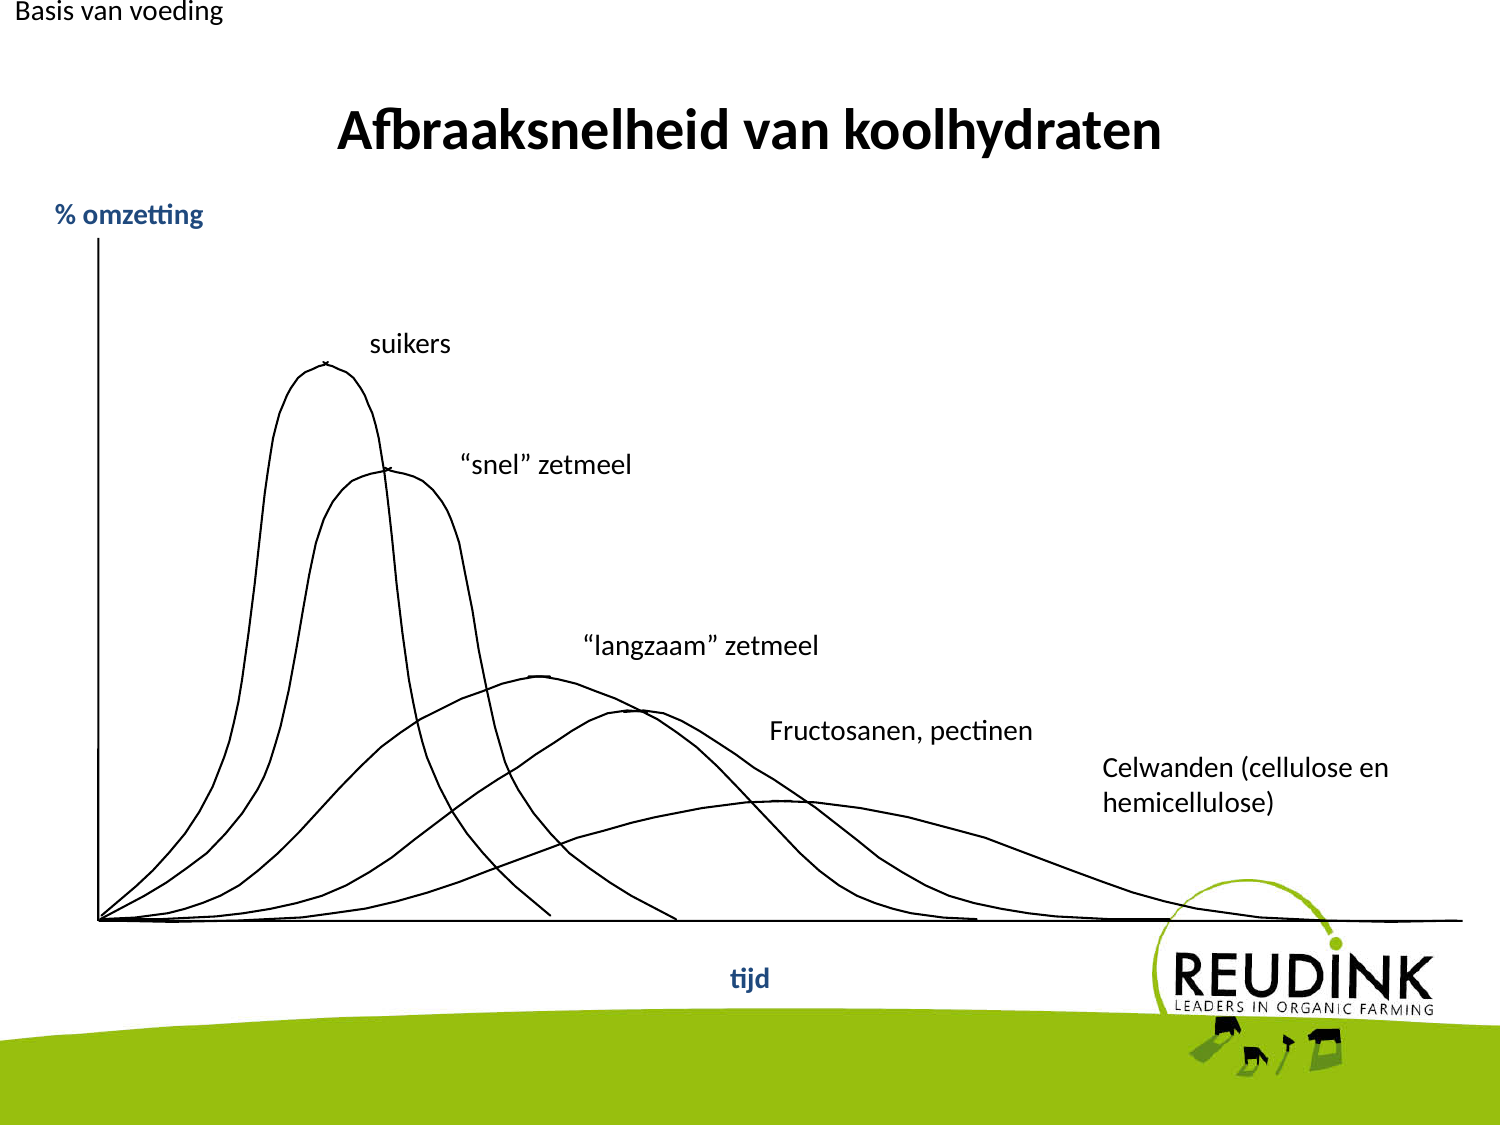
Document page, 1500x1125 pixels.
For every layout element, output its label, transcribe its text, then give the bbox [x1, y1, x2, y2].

slide_number [1074, 1042, 1425, 1103]
text_box Basis van voeding [0, 0, 329, 34]
picture [0, 870, 1500, 1125]
title Afbraaksnelheid van koolhydraten [75, 45, 1425, 185]
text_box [39, 187, 1463, 1003]
